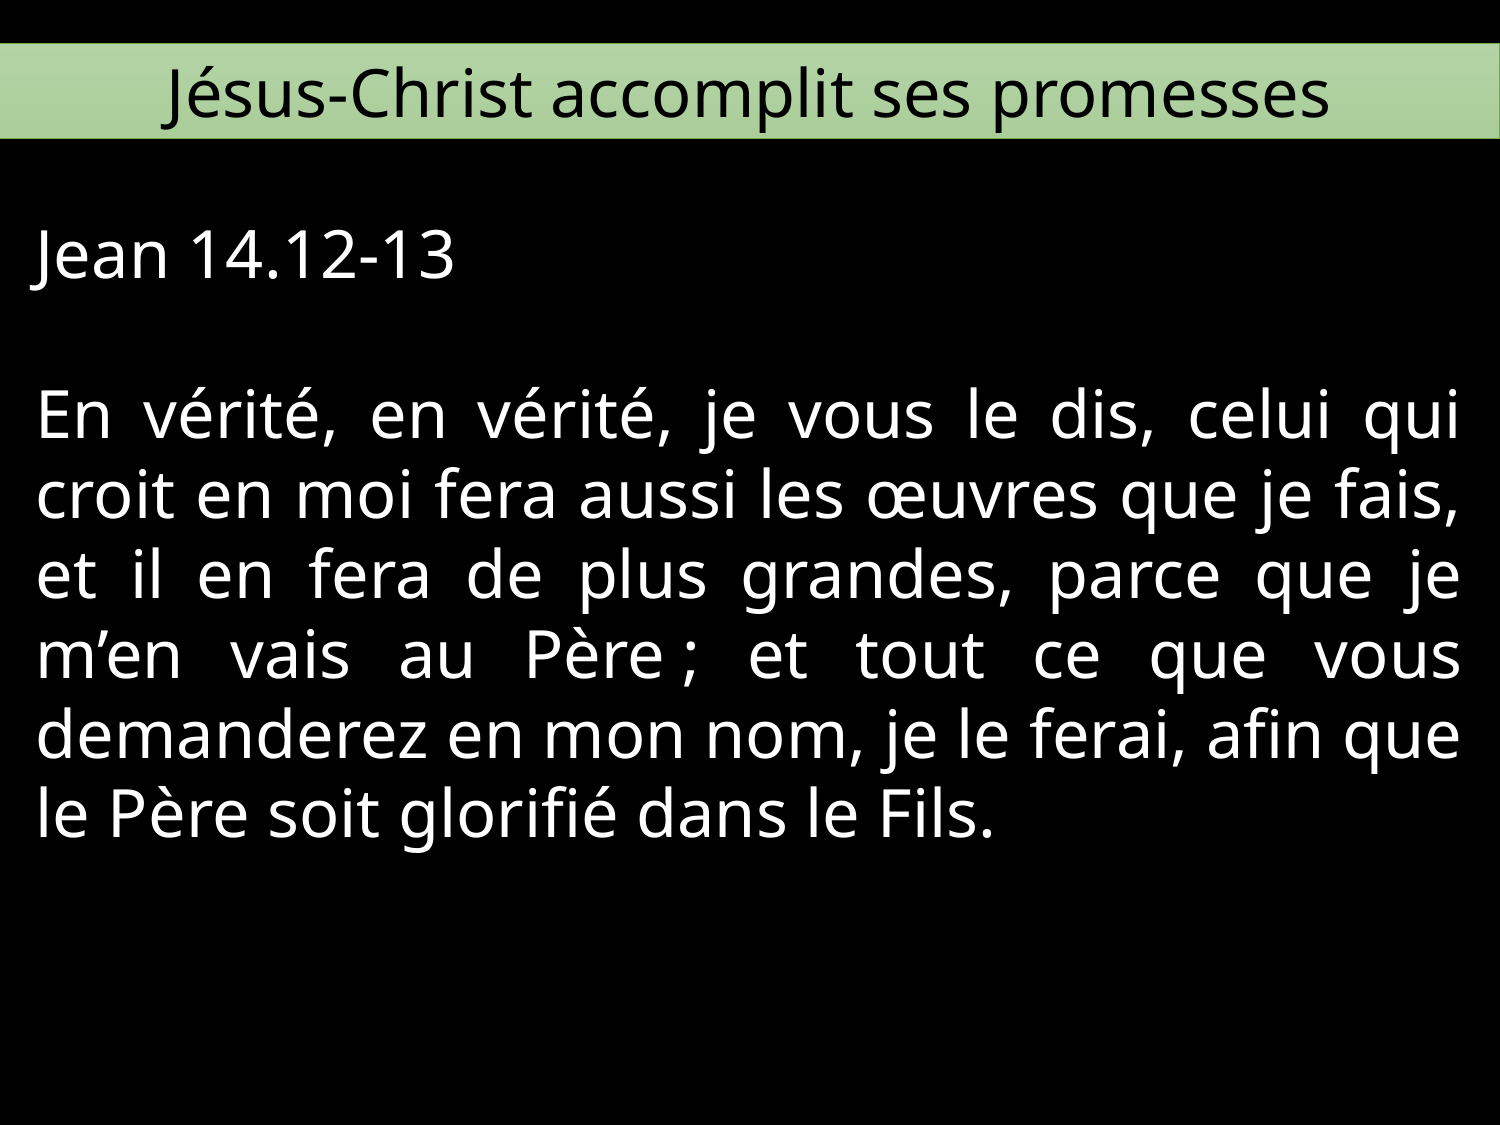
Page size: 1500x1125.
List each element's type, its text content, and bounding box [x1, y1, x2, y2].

text_box Jean 14.12-13 En vérité, en vérité, je vous le dis, celui qui croit en moi fera aussi les œuvres que je fais, et il en fera de plus grandes, parce que je m’en vais au Père ; et tout ce que vous demanderez en mon nom, je le ferai, afin que le Père soit glorifié dans le Fils. [21, 204, 1479, 859]
text_box Jésus-Christ accomplit ses promesses [0, 43, 1500, 139]
